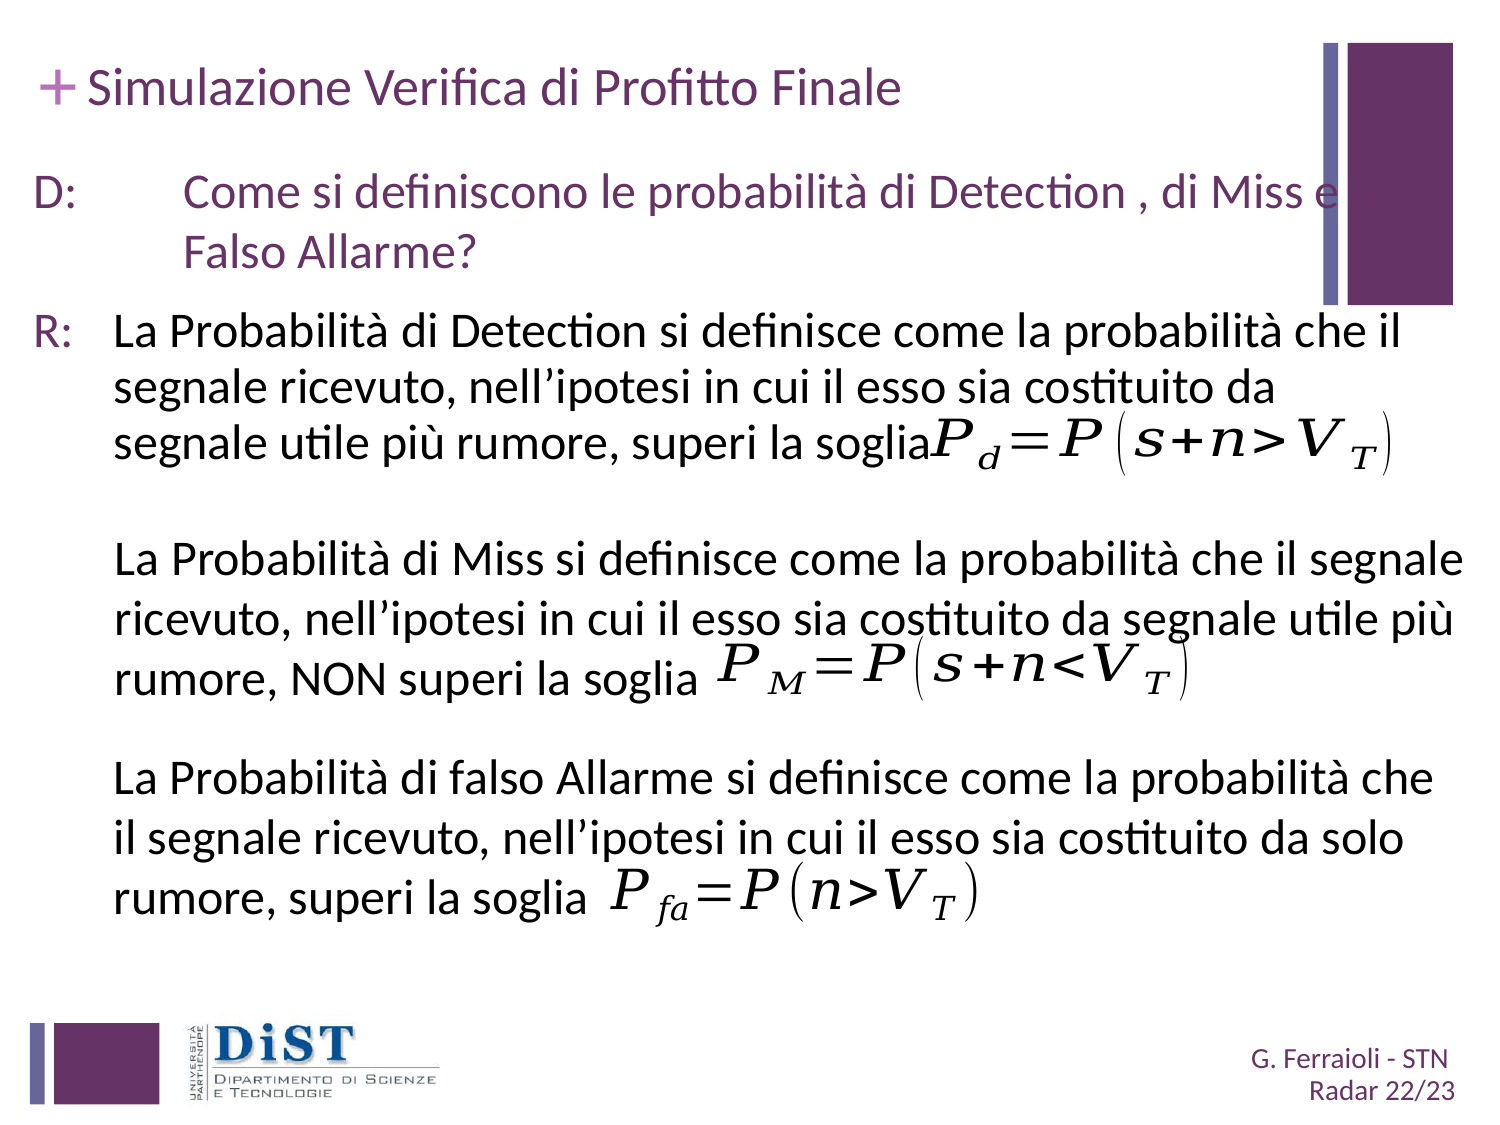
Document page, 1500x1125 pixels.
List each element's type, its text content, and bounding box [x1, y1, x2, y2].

text_box D: Come si definiscono le probabilità di Detection , di Miss e di Falso Allarme? R: La Probabilità di Detection si definisce come la probabilità che il segnale ricevuto, nell’ipotesi in cui il esso sia costituito da segnale utile più rumore, superi la soglia [18, 150, 1424, 478]
title Simulazione Verifica di Profitto Finale [72, 49, 1312, 128]
text_box La Probabilità di Miss si definisce come la probabilità che il segnale ricevuto, nell’ipotesi in cui il esso sia costituito da segnale utile più rumore, NON superi la soglia [100, 517, 1482, 713]
text_box La Probabilità di falso Allarme si definisce come la probabilità che il segnale ricevuto, nell’ipotesi in cui il esso sia costituito da solo rumore, superi la soglia [98, 737, 1480, 933]
picture [170, 1014, 463, 1112]
